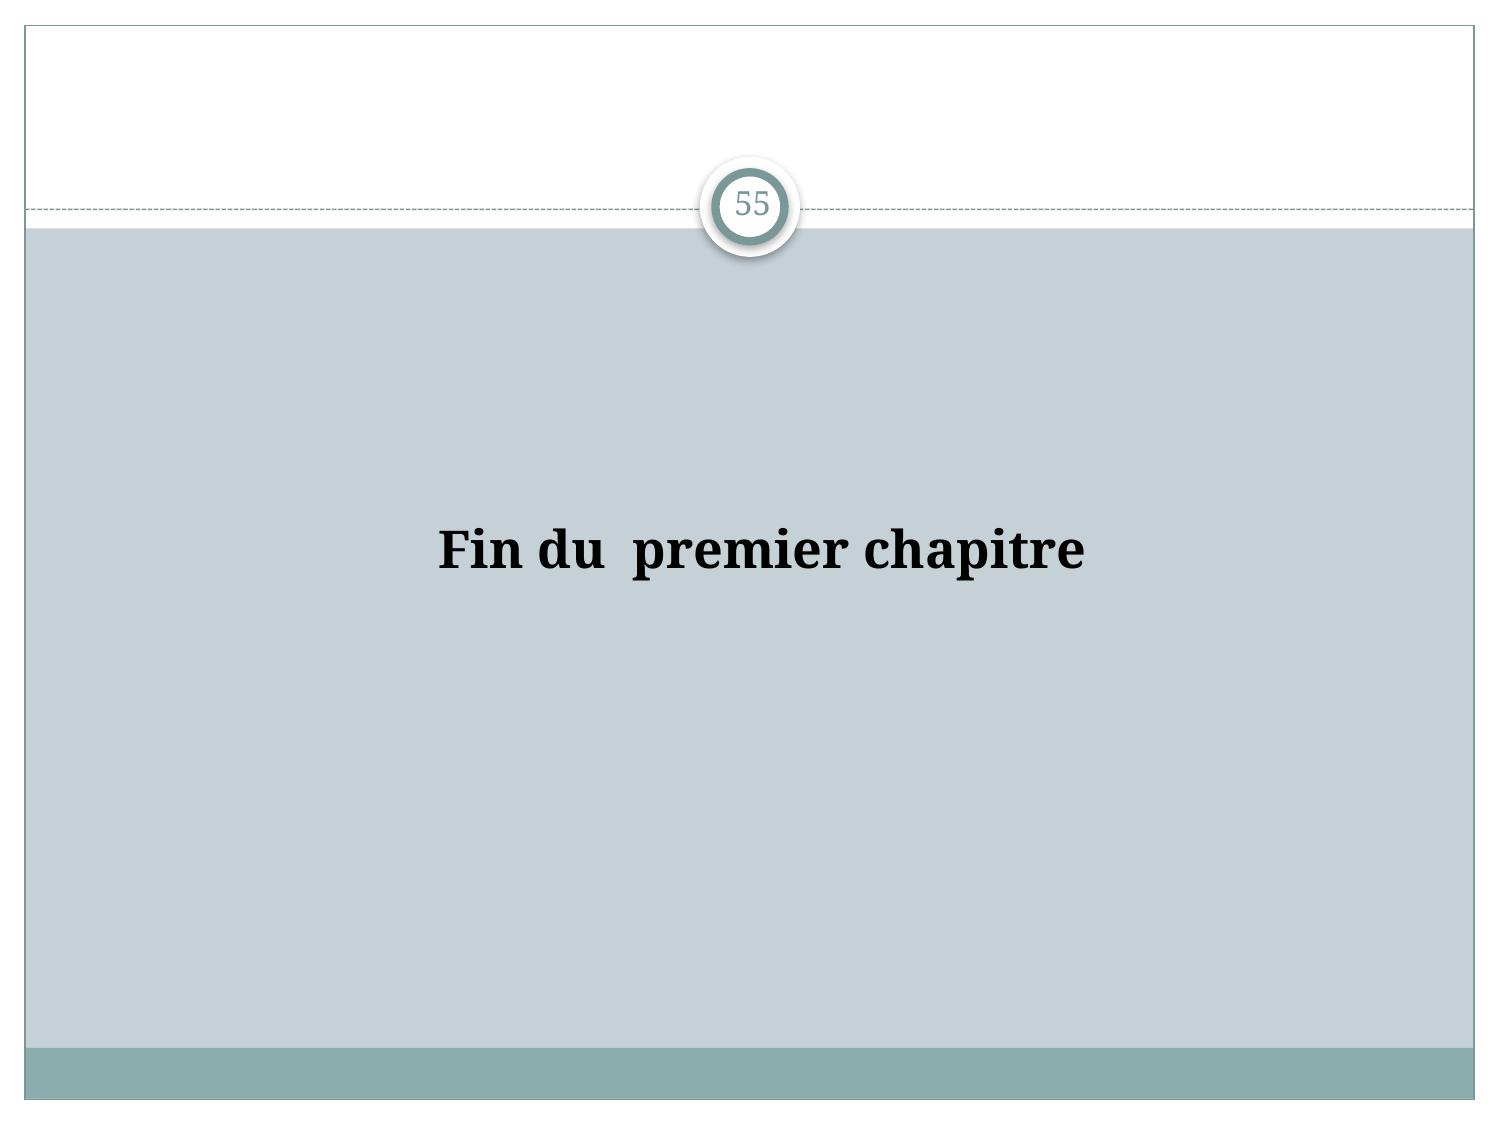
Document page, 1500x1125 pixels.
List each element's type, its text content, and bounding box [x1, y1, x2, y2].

slide_number 55 [715, 168, 791, 241]
list Fin du premier chapitre [49, 250, 1445, 1125]
